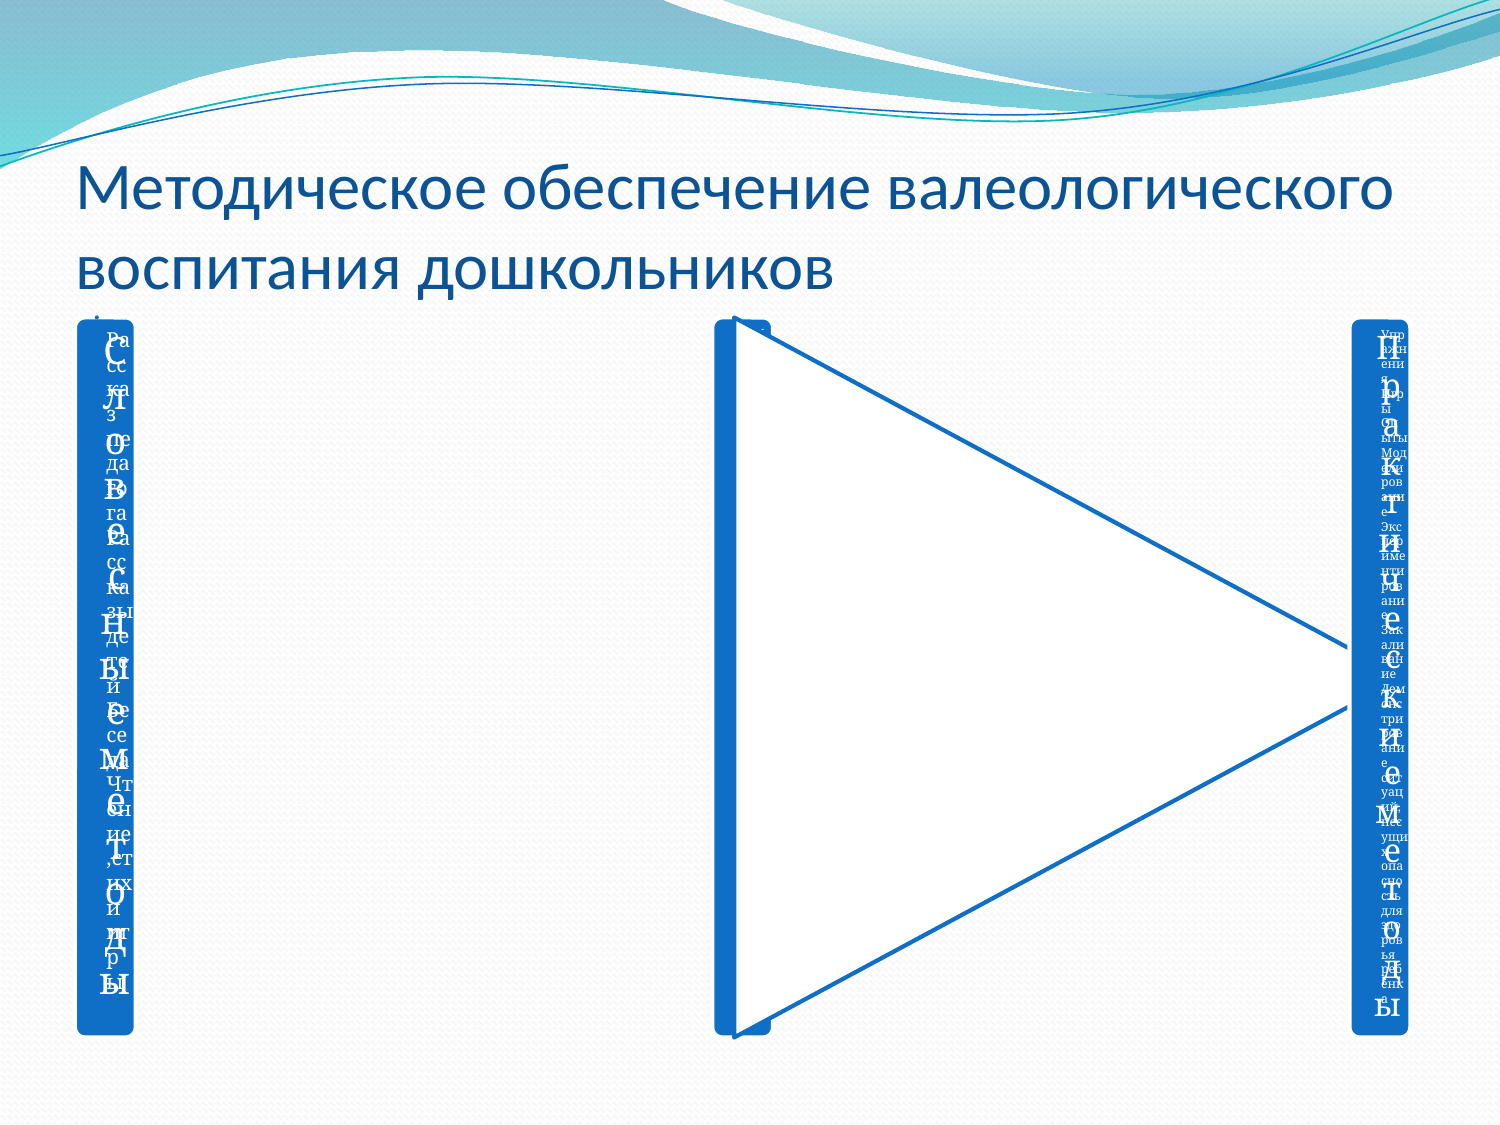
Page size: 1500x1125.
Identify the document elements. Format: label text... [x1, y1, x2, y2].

title Методическое обеспечение валеологического воспитания дошкольников [75, 115, 1425, 303]
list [74, 317, 1426, 1038]
